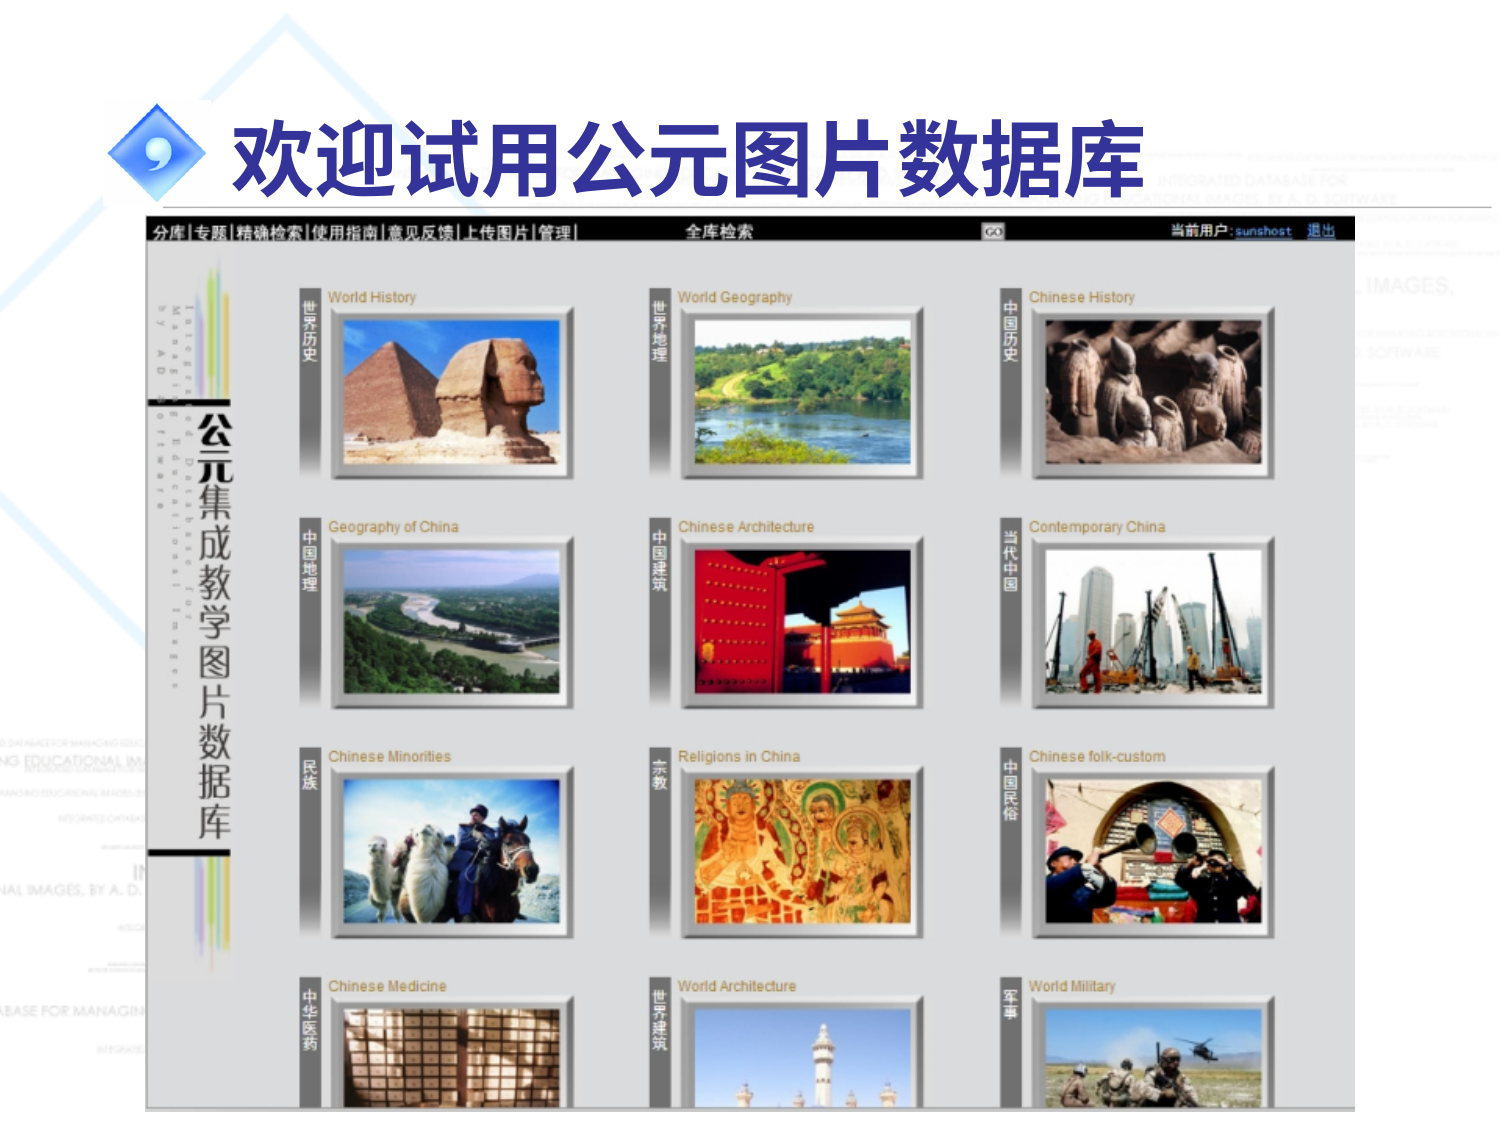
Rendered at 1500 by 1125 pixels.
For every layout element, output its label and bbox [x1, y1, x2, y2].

text_box [103, 100, 1492, 208]
picture [0, 0, 1500, 1125]
